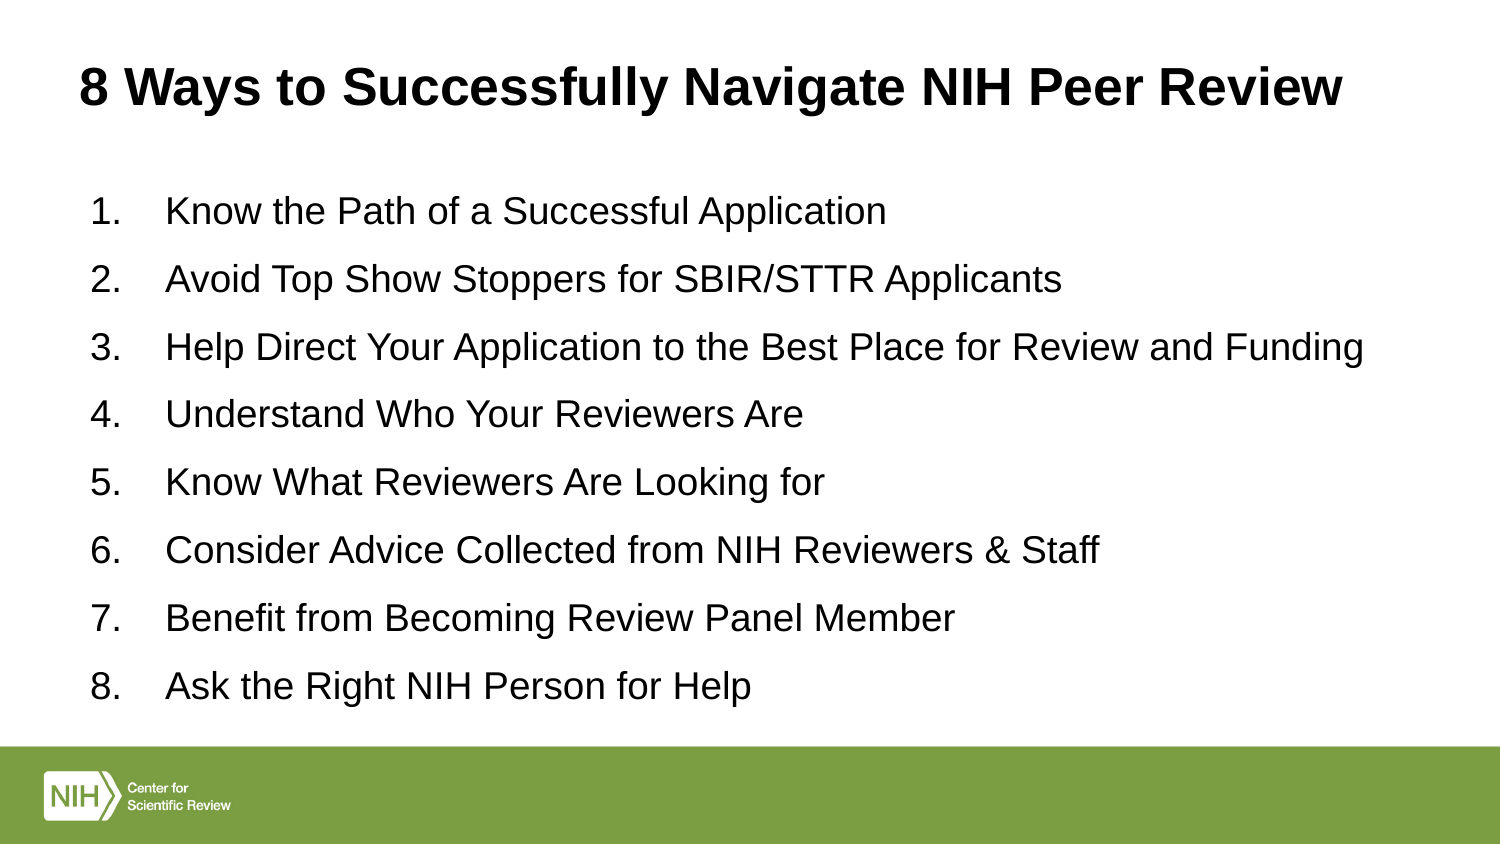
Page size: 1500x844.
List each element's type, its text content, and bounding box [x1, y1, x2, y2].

title 8 Ways to Successfully Navigate NIH Peer Review [50, 37, 1400, 132]
picture [0, 0, 1500, 844]
list Know the Path of a Successful Application Avoid Top Show Stoppers for SBIR/STTR Applicants Help Direct Your Application to the Best Place for Review and Funding Understand Who Your Reviewers Are Know What Reviewers Are Looking for Consider Advice Collected from NIH Reviewers & Staff Benefit from Becoming Review Panel Member Ask the Right NIH Person for Help [75, 178, 1425, 722]
